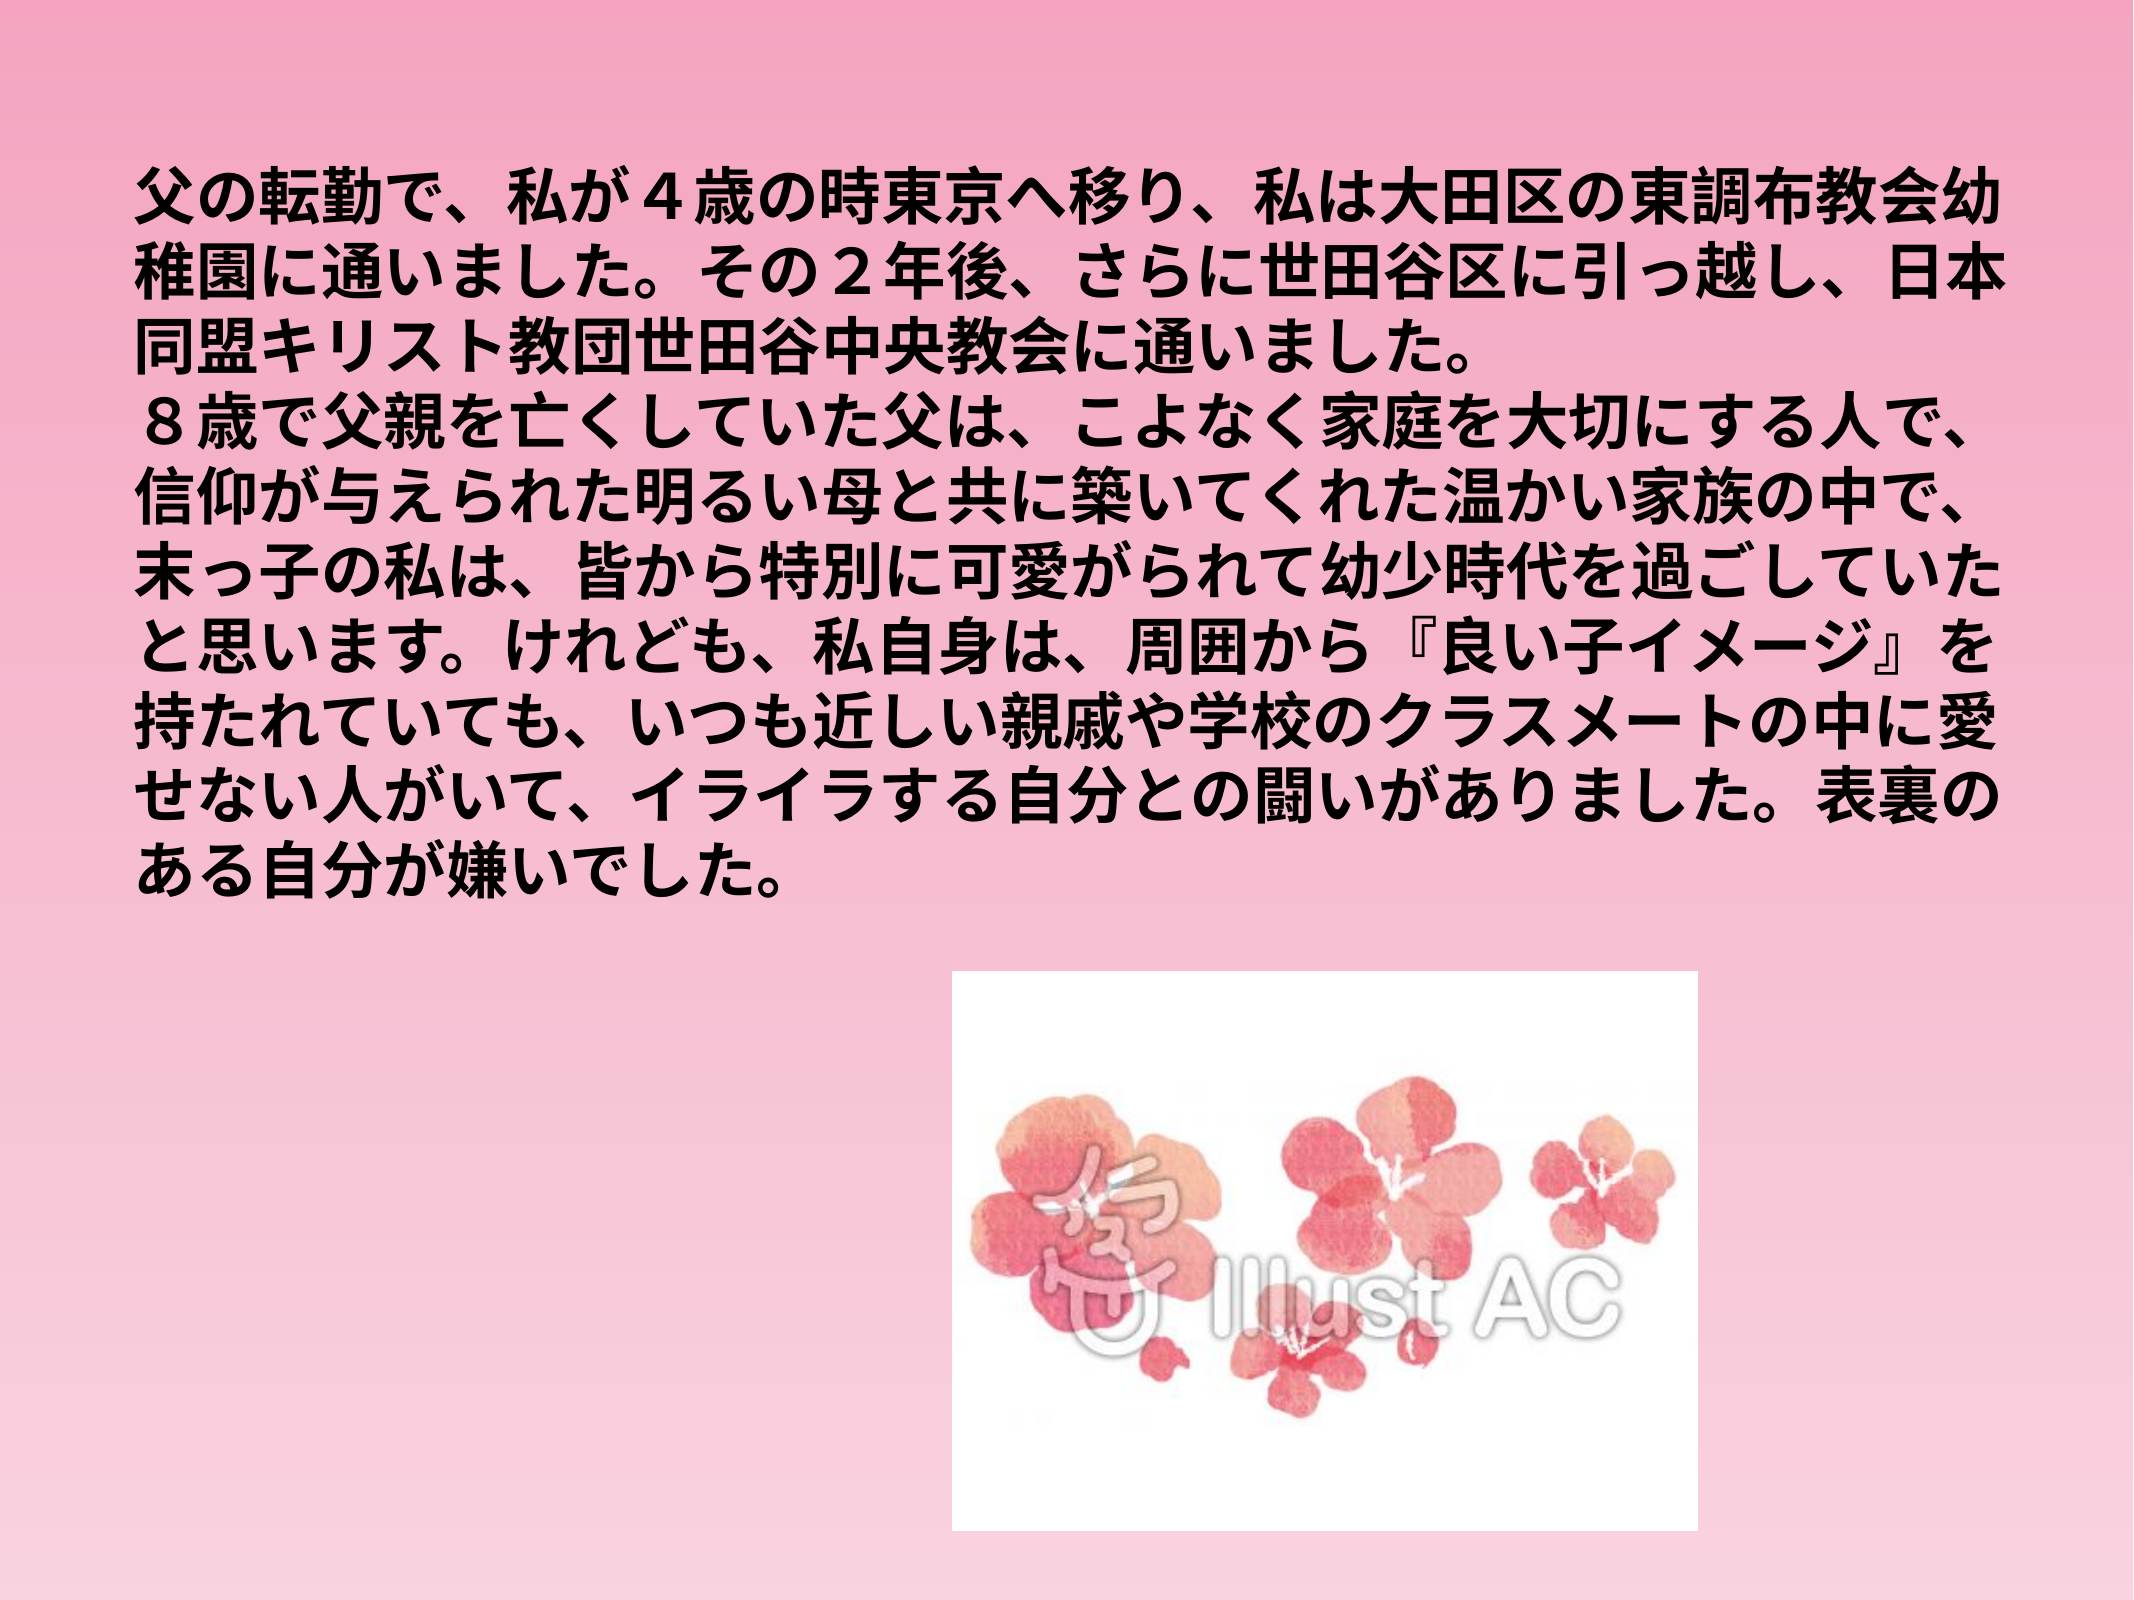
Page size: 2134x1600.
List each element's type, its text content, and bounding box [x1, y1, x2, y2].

picture [952, 971, 1699, 1531]
text_box 父の転勤で、私が４歳の時東京へ移り、私は大田区の東調布教会幼稚園に通いました。その２年後、さらに世田谷区に引っ越し、日本同盟キリスト教団世田谷中央教会に通いました。 ８歳で父親を亡くしていた父は、こよなく家庭を大切にする人で、信仰が与えられた明るい母と共に築いてくれた温かい家族の中で、末っ子の私は、皆から特別に可愛がられて幼少時代を過ごしていたと思います。けれども、私自身は、周囲から『良い子イメージ』を持たれていても、いつも近しい親戚や学校のクラスメートの中に愛せない人がいて、イライラする自分との闘いがありました。表裏のある自分が嫌いでした。 [125, 148, 2054, 915]
